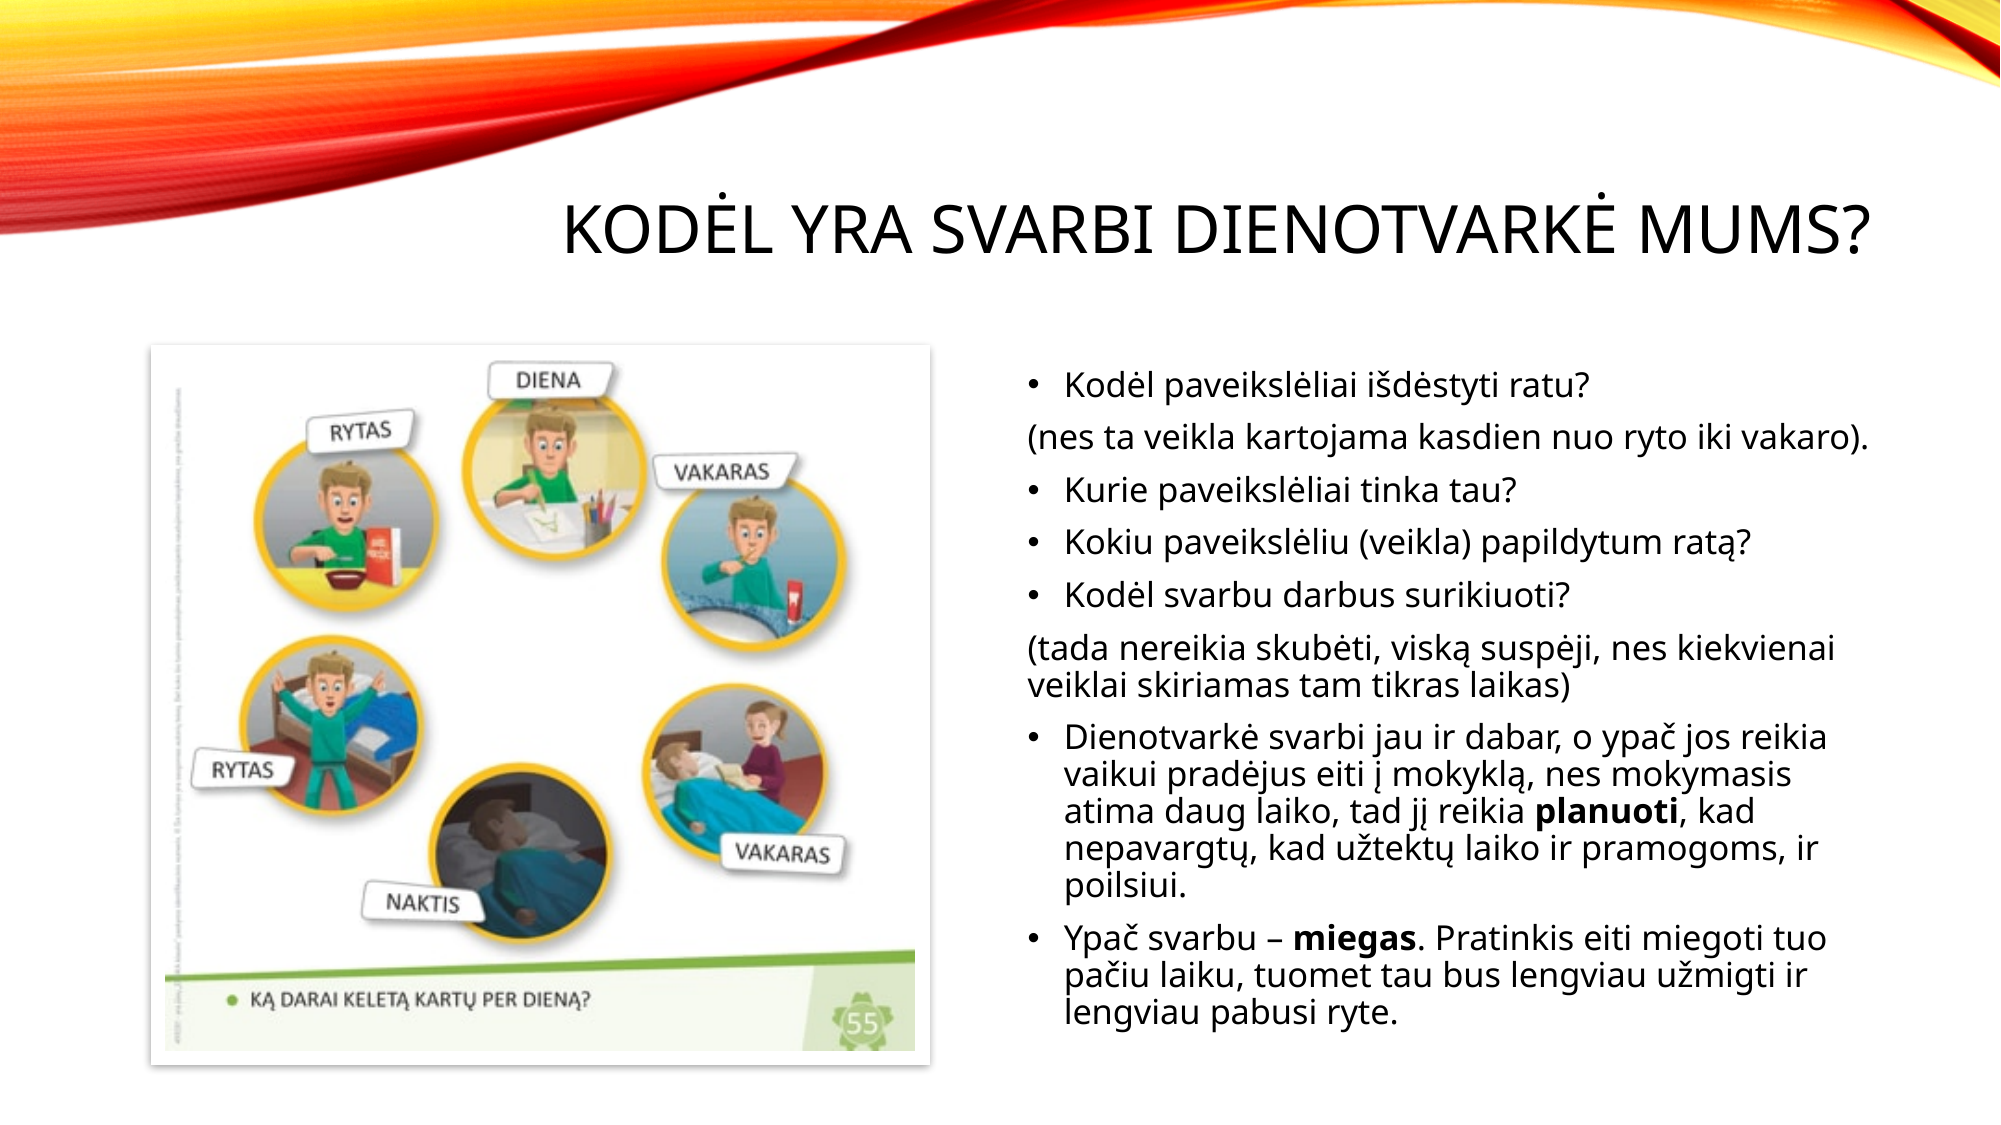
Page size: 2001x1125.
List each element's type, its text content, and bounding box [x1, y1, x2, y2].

picture [0, 0, 2000, 237]
title KODĖL YRA SVARBI DIENOTVARKĖ MUMS? [474, 125, 1888, 338]
list Kodėl paveikslėliai išdėstyti ratu? (nes ta veikla kartojama kasdien nuo ryto iki vakaro). Kurie paveikslėliai tinka tau? Kokiu paveikslėliu (veikla) papildytum ratą? Kodėl svarbu darbus surikiuoti? (tada nereikia skubėti, viską suspėji, nes kiekvienai veiklai skiriamas tam tikras laikas) Dienotvarkė svarbi jau ir dabar, o ypač jos reikia vaikui pradėjus eiti į mokyklą, nes mokymasis atima daug laiko, tad jį reikia planuoti, kad nepavargtų, kad užtektų laiko ir pramogoms, ir poilsiui. Ypač svarbu – miegas. Pratinkis eiti miegoti tuo pačiu laiku, tuomet tau bus lengviau užmigti ir lengviau pabusi ryte. [1012, 360, 1888, 1051]
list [164, 359, 916, 1052]
